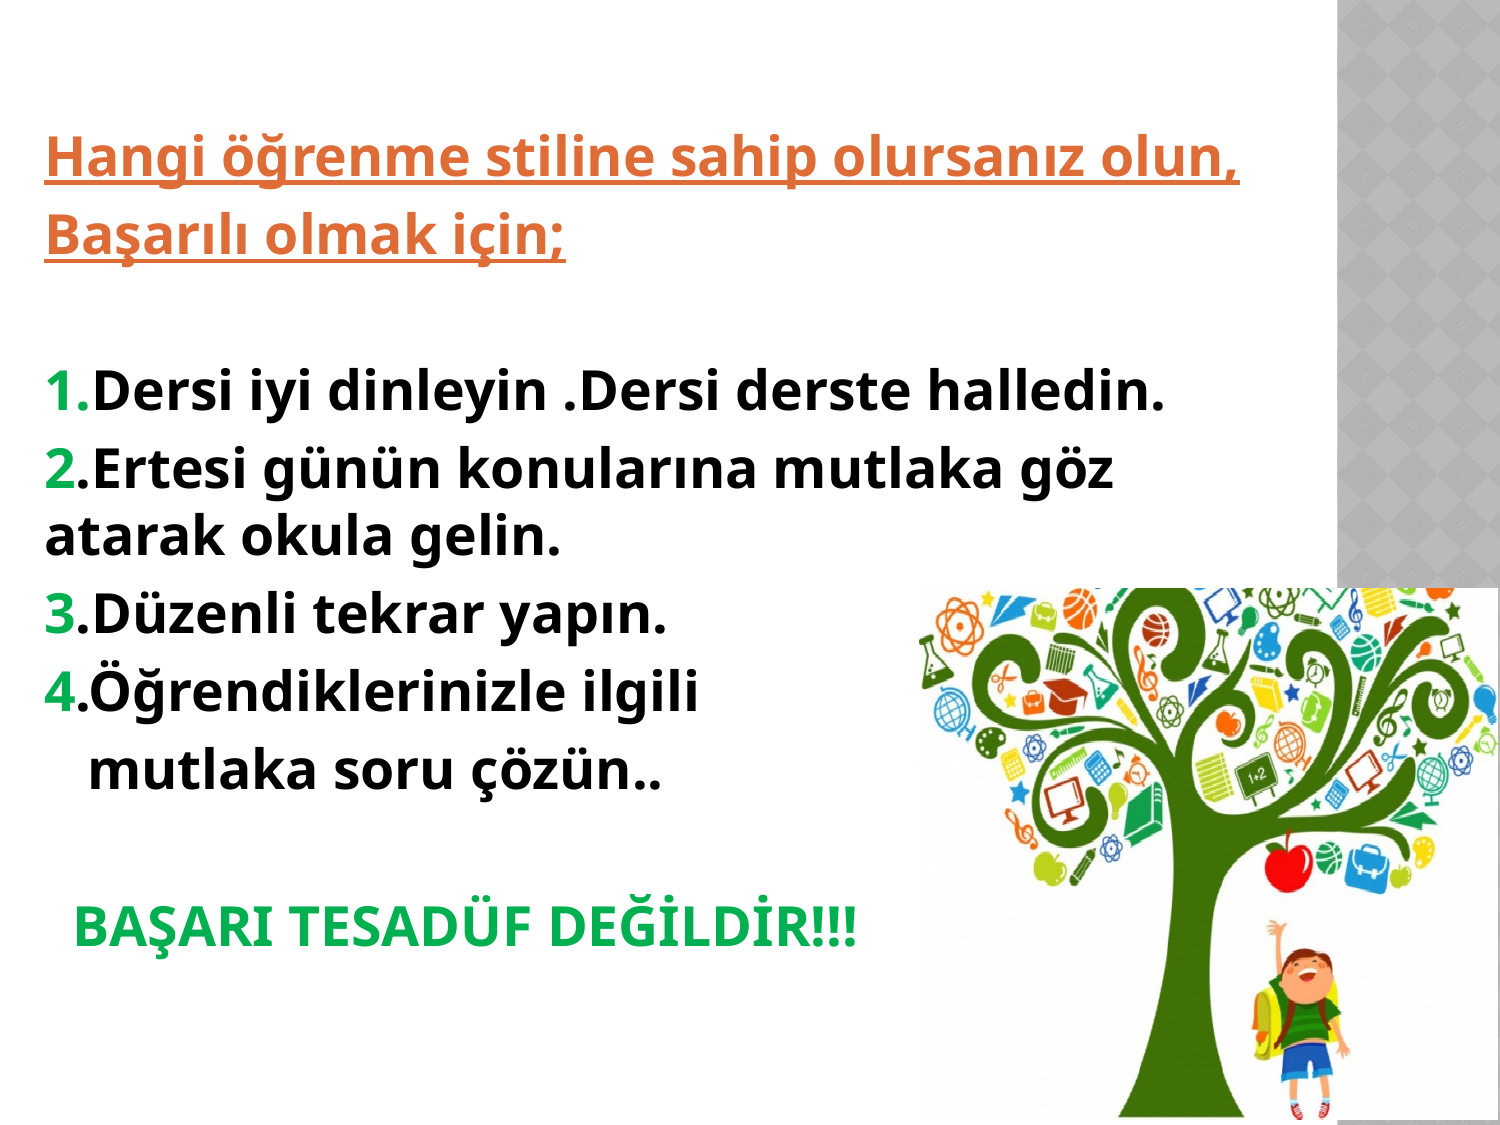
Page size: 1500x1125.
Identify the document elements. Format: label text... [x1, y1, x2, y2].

list Hangi öğrenme stiline sahip olursanız olun, Başarılı olmak için; 1.Dersi iyi dinleyin .Dersi derste halledin. 2.Ertesi günün konularına mutlaka göz atarak okula gelin. 3.Düzenli tekrar yapın. 4.Öğrendiklerinizle ilgili mutlaka soru çözün.. BAŞARI TESADÜF DEĞİLDİR!!! [29, 113, 1265, 1024]
picture [918, 587, 1499, 1121]
